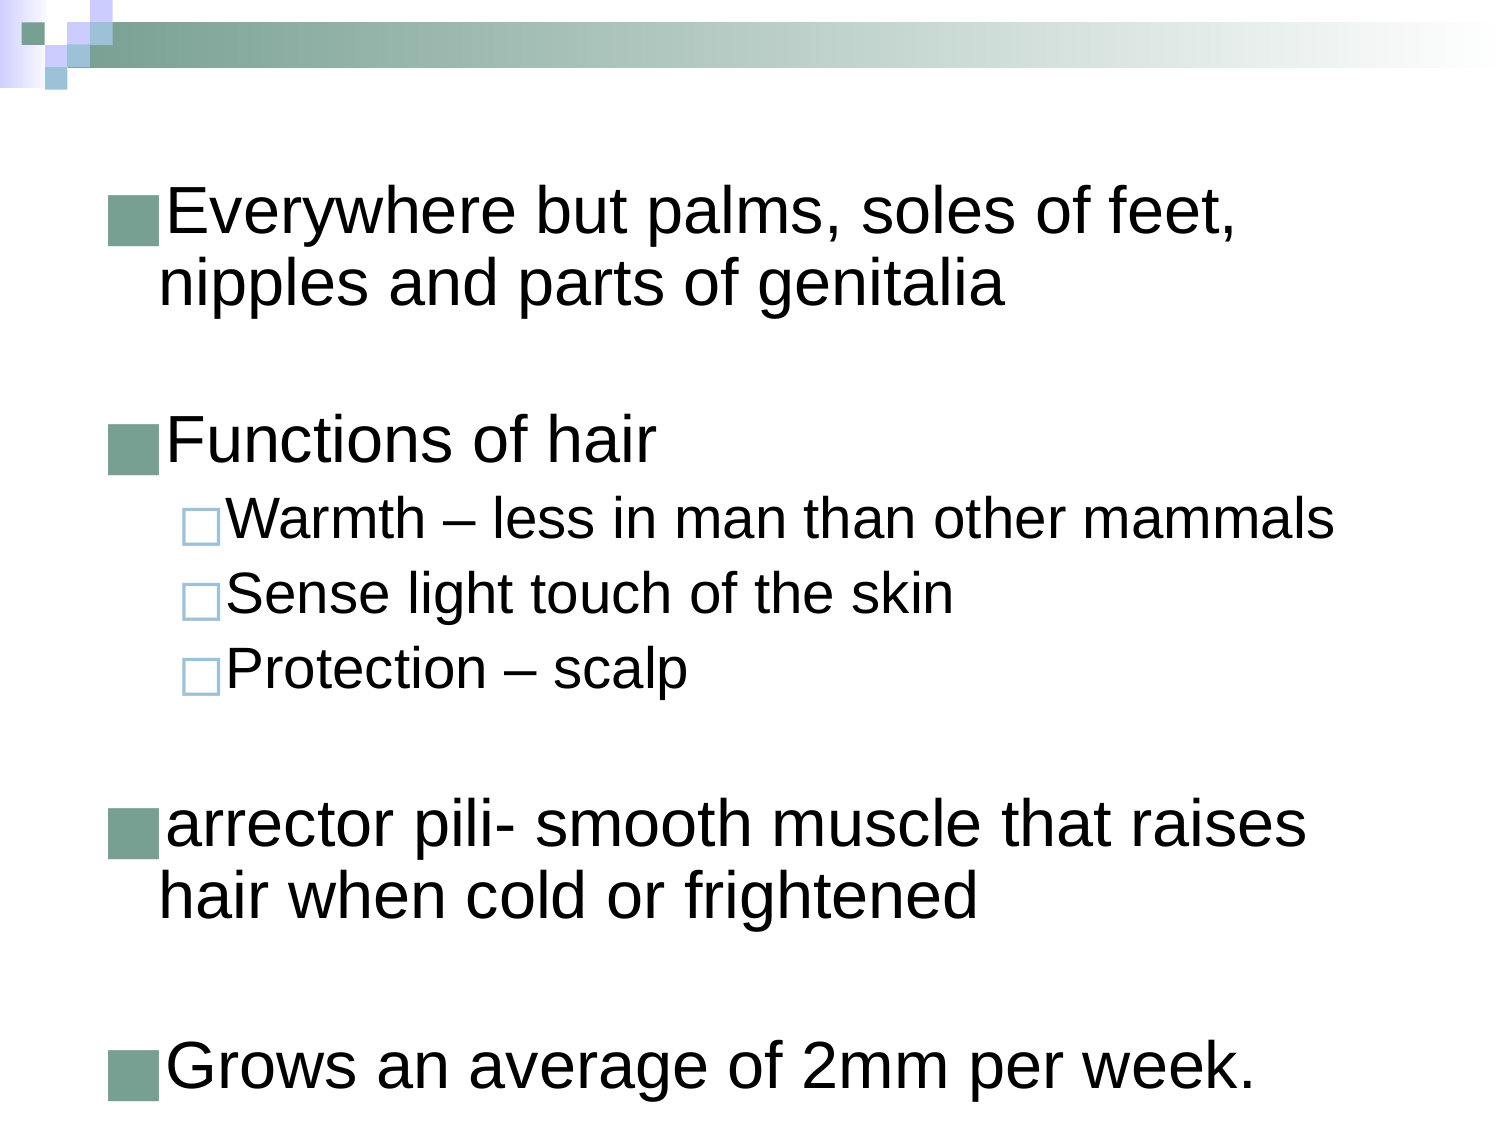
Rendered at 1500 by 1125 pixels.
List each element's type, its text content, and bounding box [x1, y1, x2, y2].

list Everywhere but palms, soles of feet, nipples and parts of genitalia Functions of hair Warmth – less in man than other mammals Sense light touch of the skin Protection – scalp arrector pili- smooth muscle that raises hair when cold or frightened Grows an average of 2mm per week. [87, 75, 1438, 1125]
